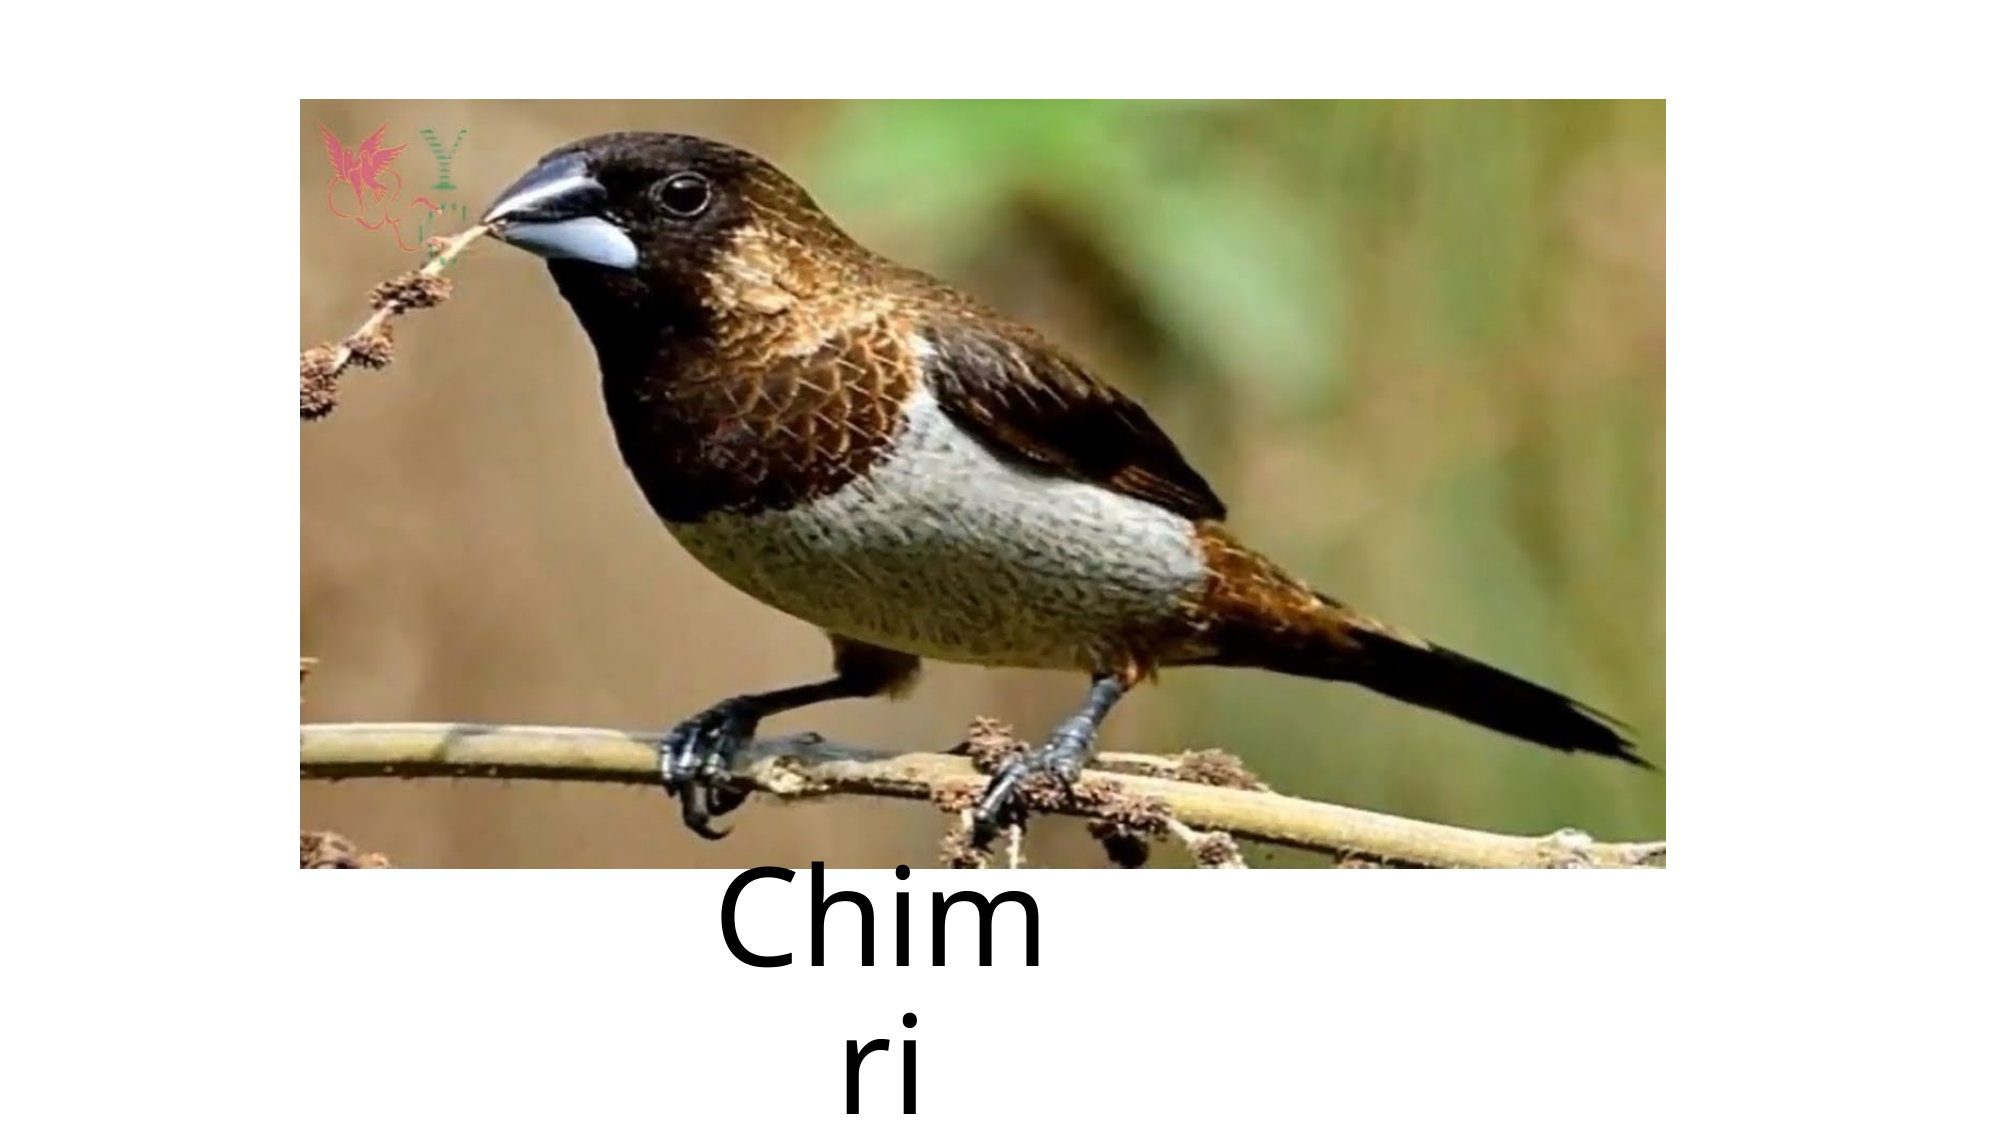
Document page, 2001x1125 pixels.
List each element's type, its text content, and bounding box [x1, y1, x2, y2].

text_box Chim ri [638, 942, 1125, 1050]
picture [299, 99, 1667, 869]
